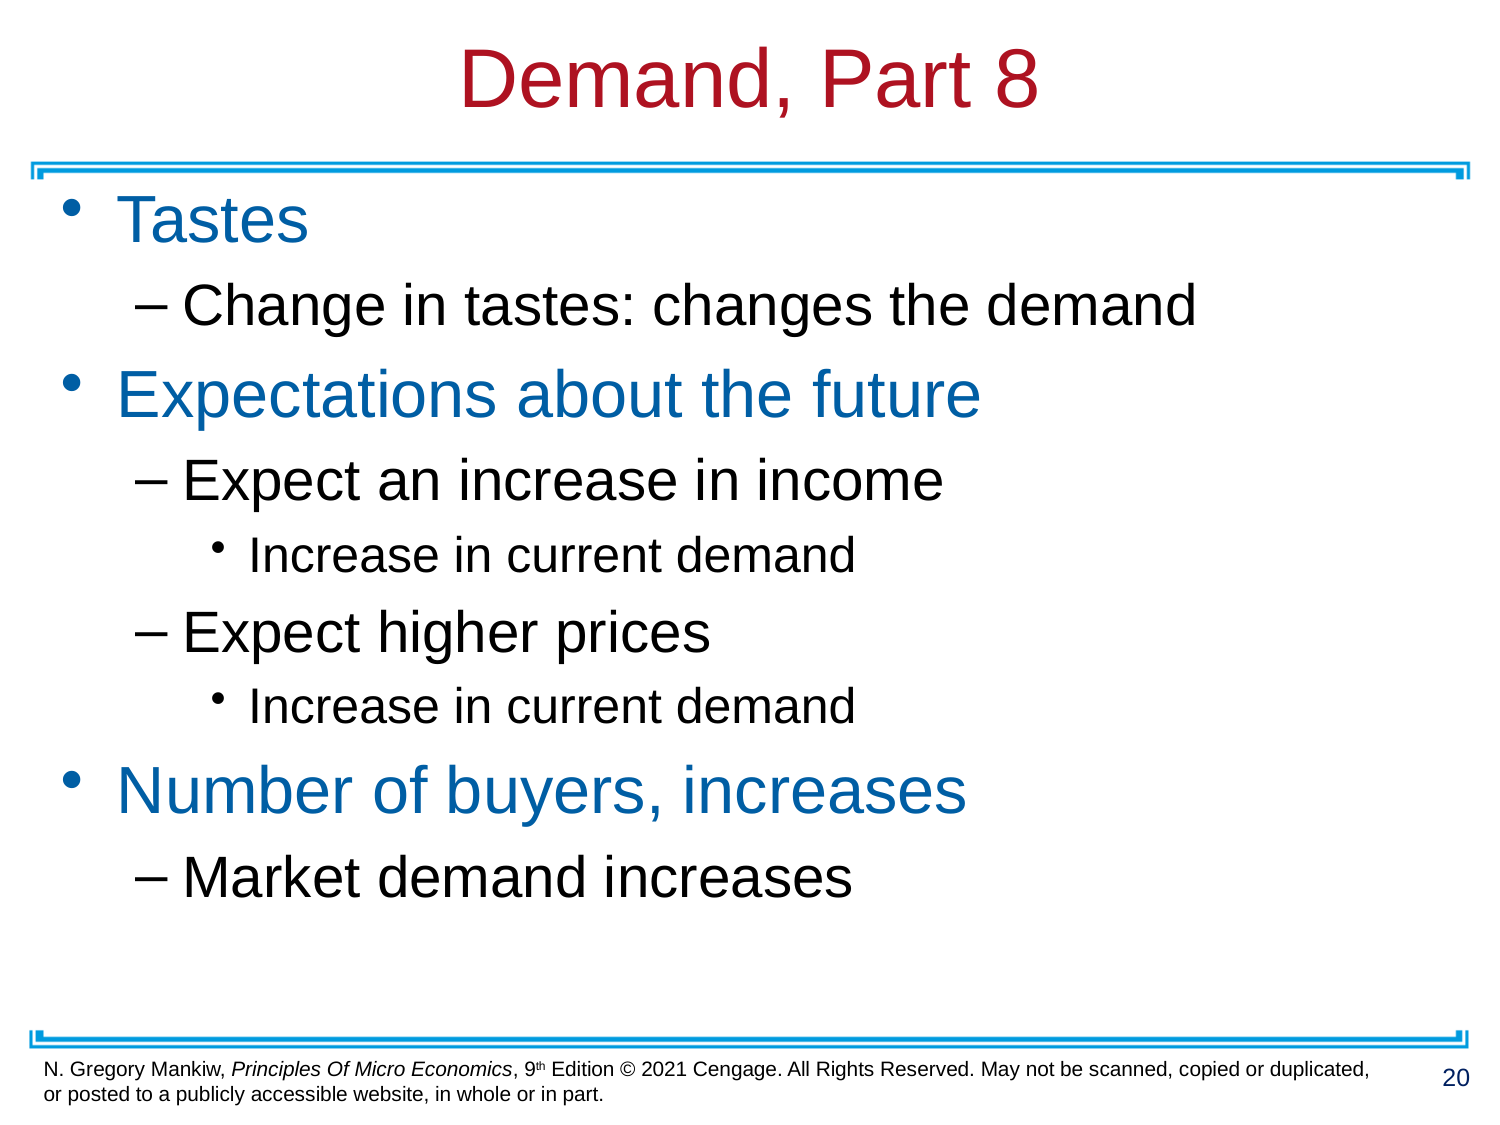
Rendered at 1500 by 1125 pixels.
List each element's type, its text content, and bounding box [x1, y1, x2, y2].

picture [25, 1024, 1475, 1057]
slide_number 20 [1412, 1052, 1500, 1117]
picture [25, 154, 1475, 186]
title Demand, Part 8 [109, 16, 1391, 158]
list Tastes Change in tastes: changes the demand Expectations about the future Expect an increase in income Increase in current demand Expect higher prices Increase in current demand Number of buyers, increases Market demand increases [45, 168, 1455, 950]
